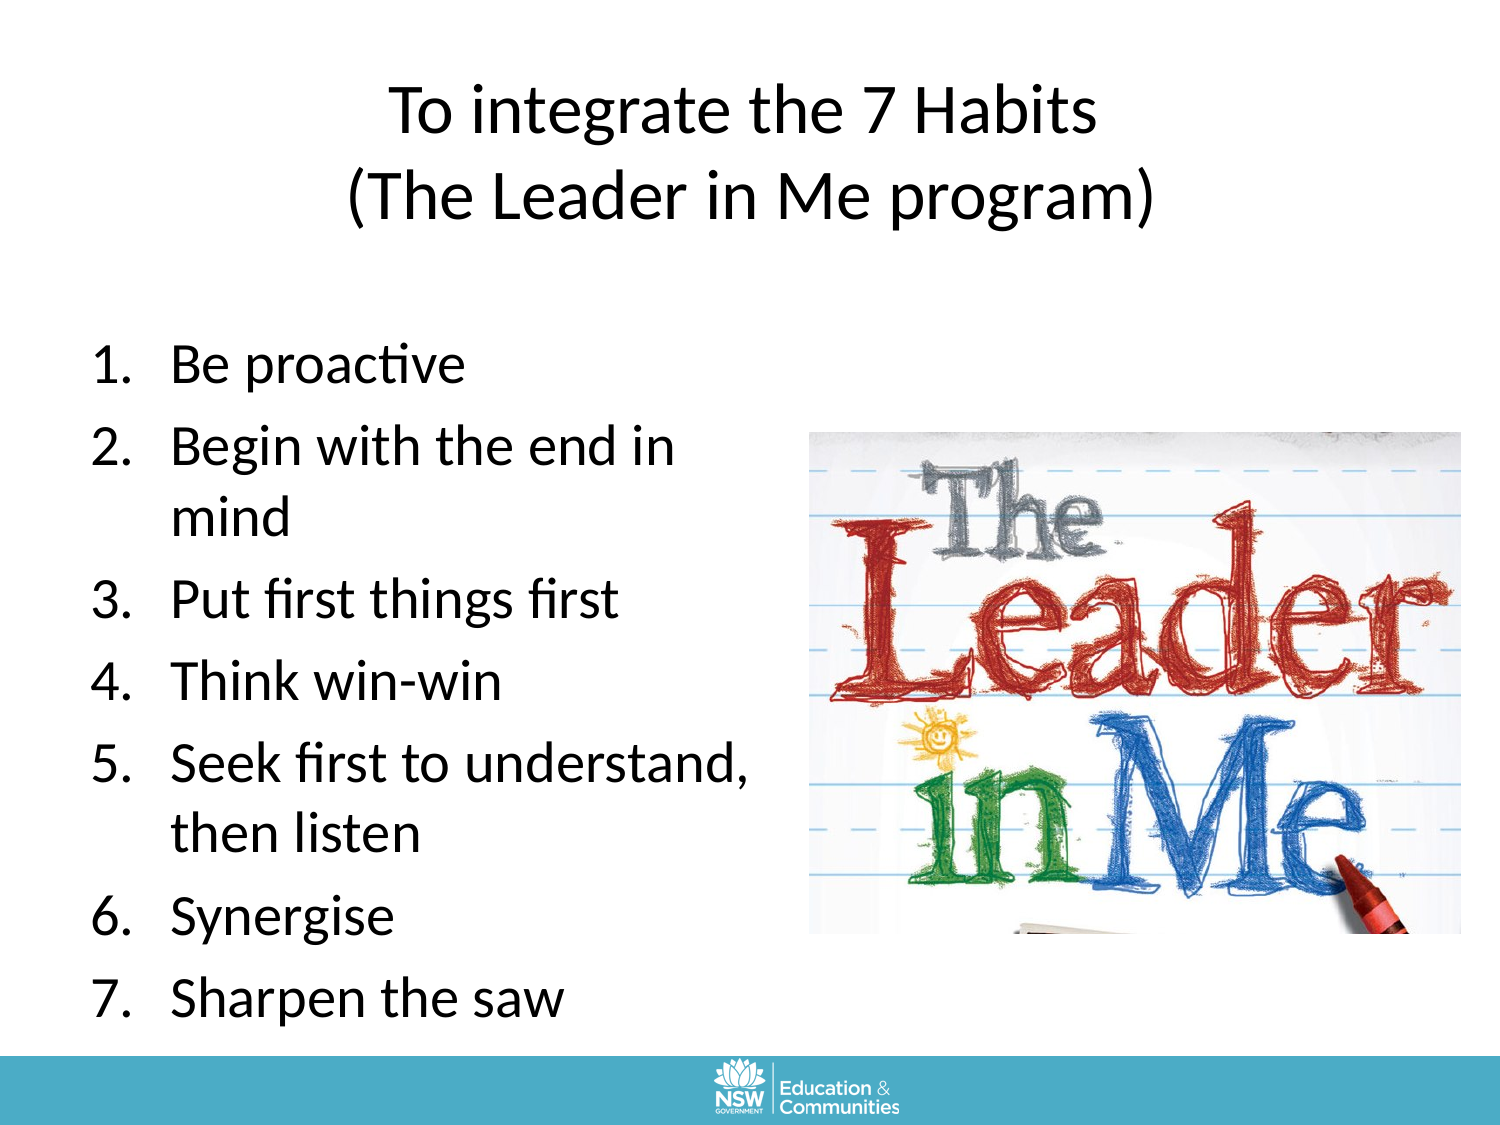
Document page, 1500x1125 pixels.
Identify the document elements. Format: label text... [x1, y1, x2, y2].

picture [714, 1058, 899, 1114]
list Be proactive Begin with the end in mind Put first things first Think win-win Seek first to understand, then listen Synergise Sharpen the saw [75, 317, 798, 1038]
picture [808, 432, 1461, 935]
title To integrate the 7 Habits (The Leader in Me program) [76, 54, 1427, 243]
